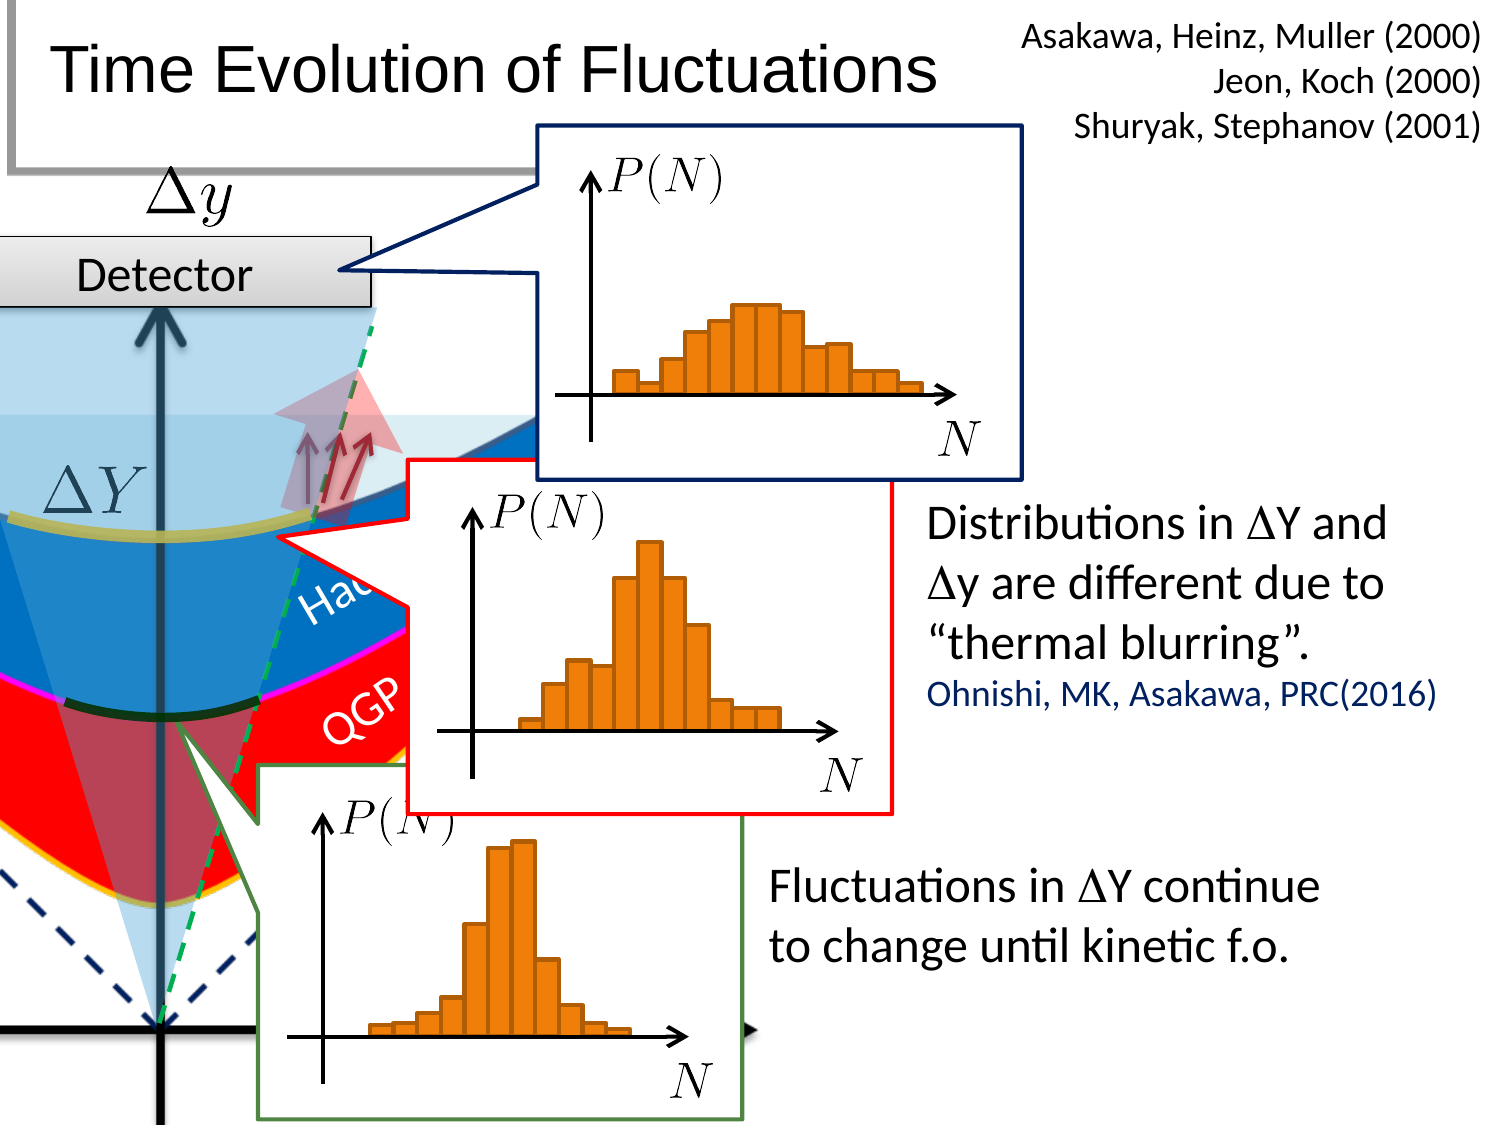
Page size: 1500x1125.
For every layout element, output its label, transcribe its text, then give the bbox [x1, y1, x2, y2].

text_box Asakawa, Heinz, Muller (2000) Jeon, Koch (2000) Shuryak, Stephanov (2001) [1005, 3, 1497, 154]
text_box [257, 764, 743, 1120]
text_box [341, 431, 372, 500]
text_box Detector [0, 236, 372, 241]
picture [0, 243, 816, 1125]
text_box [322, 431, 340, 504]
title Time Evolution of Fluctuations [15, 0, 1007, 168]
text_box Distributions in DY and Dy are different due to “thermal blurring”. Ohnishi, MK, Asakawa, PRC(2016) [911, 481, 1453, 722]
text_box Fluctuations in DY continue to change until kinetic f.o. [819, 845, 1348, 980]
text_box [159, 326, 373, 1024]
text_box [407, 459, 893, 815]
picture [146, 166, 232, 227]
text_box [537, 125, 1022, 481]
